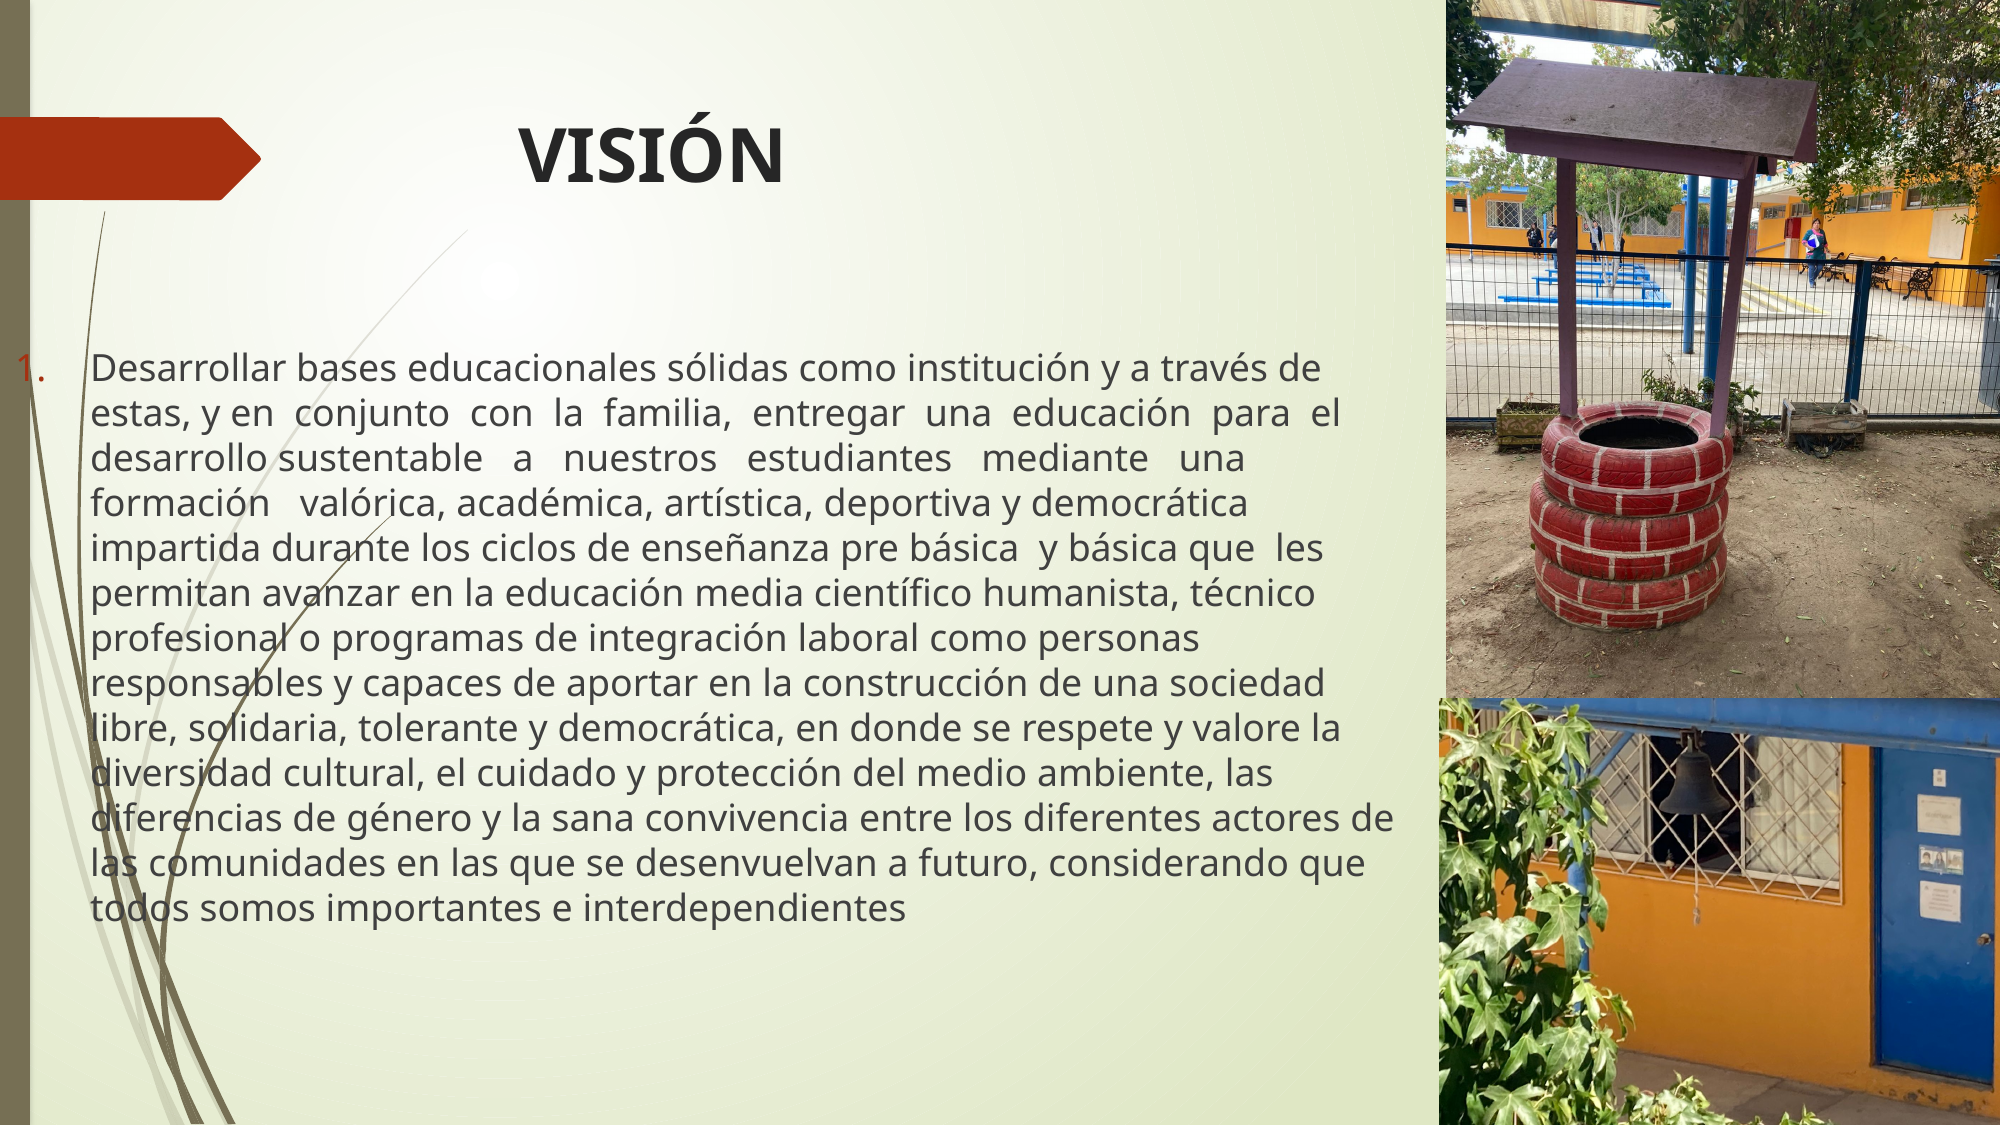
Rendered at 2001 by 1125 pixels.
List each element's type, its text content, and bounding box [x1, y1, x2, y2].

list Desarrollar bases educacionales sólidas como institución y a través de estas, y en conjunto con la familia, entregar una educación para el desarrollo sustentable a nuestros estudiantes mediante una formación valórica, académica, artística, deportiva y democrática impartida durante los ciclos de enseñanza pre básica y básica que les permitan avanzar en la educación media científico humanista, técnico profesional o programas de integración laboral como personas responsables y capaces de aportar en la construcción de una sociedad libre, solidaria, tolerante y democrática, en donde se respete y valore la diversidad cultural, el cuidado y protección del medio ambiente, las diferencias de género y la sana convivencia entre los diferentes actores de las comunidades en las que se desenvuelvan a futuro, considerando que todos somos importantes e interdependientes [0, 270, 1432, 1003]
picture [1438, 0, 2000, 1125]
title VISIÓN [119, 99, 1187, 270]
